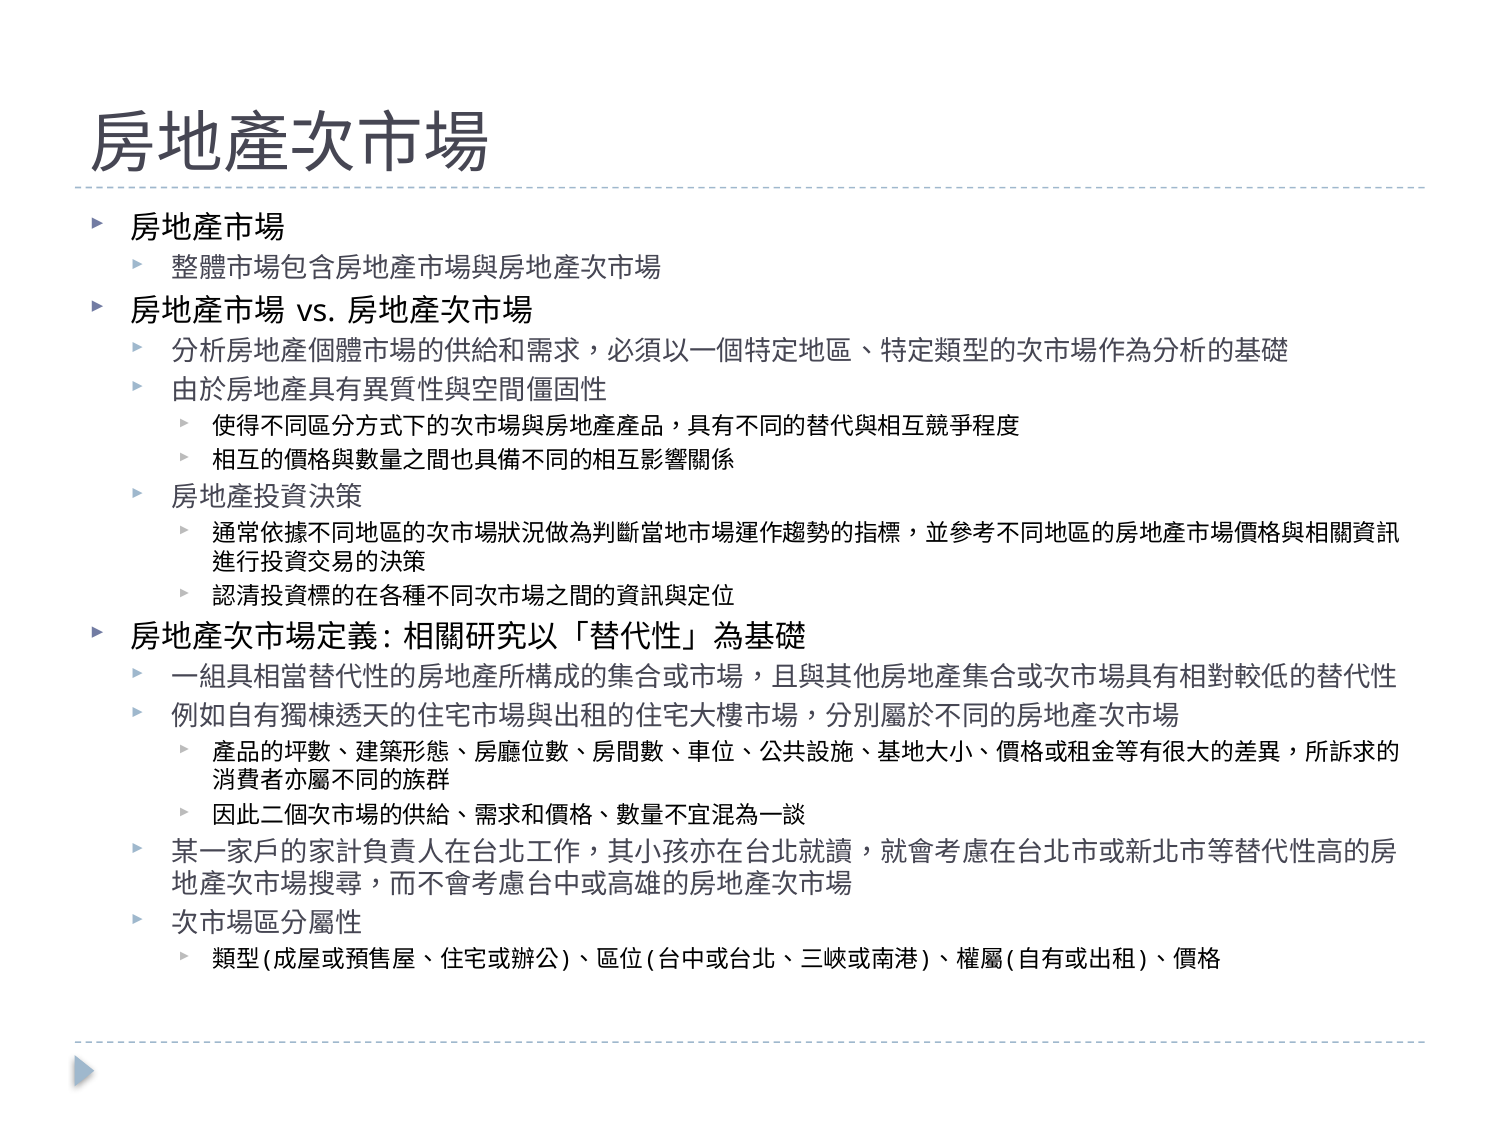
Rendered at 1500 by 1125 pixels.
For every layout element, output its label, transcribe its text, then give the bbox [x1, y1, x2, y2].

title 房地產次市場 [75, 24, 1425, 188]
list 房地產市場 整體市場包含房地產市場與房地產次市場 房地產市場 vs. 房地產次市場 分析房地產個體市場的供給和需求，必須以一個特定地區、特定類型的次市場作為分析的基礎 由於房地產具有異質性與空間僵固性 使得不同區分方式下的次市場與房地產產品，具有不同的替代與相互競爭程度 相互的價格與數量之間也具備不同的相互影響關係 房地產投資決策 通常依據不同地區的次市場狀況做為判斷當地市場運作趨勢的指標，並參考不同地區的房地產市場價格與相關資訊進行投資交易的決策 認清投資標的在各種不同次市場之間的資訊與定位 房地產次市場定義: 相關研究以「替代性」為基礎 一組具相當替代性的房地產所構成的集合或市場，且與其他房地產集合或次市場具有相對較低的替代性 例如自有獨棟透天的住宅市場與出租的住宅大樓市場，分別屬於不同的房地產次市場 產品的坪數、建築形態、房廳位數、房間數、車位、公共設施、基地大小、價格或租金等有很大的差異，所訴求的消費者亦屬不同的族群 因此二個次市場的供給、需求和價格、數量不宜混為一談 某一家戶的家計負責人在台北工作，其小孩亦在台北就讀，就會考慮在台北市或新北市等替代性高的房地產次市場搜尋，而不會考慮台中或高雄的房地產次市場 次市場區分屬性 類型(成屋或預售屋、住宅或辦公)、區位(台中或台北、三峽或南港)、權屬(自有或出租)、價格 [75, 200, 1425, 1010]
